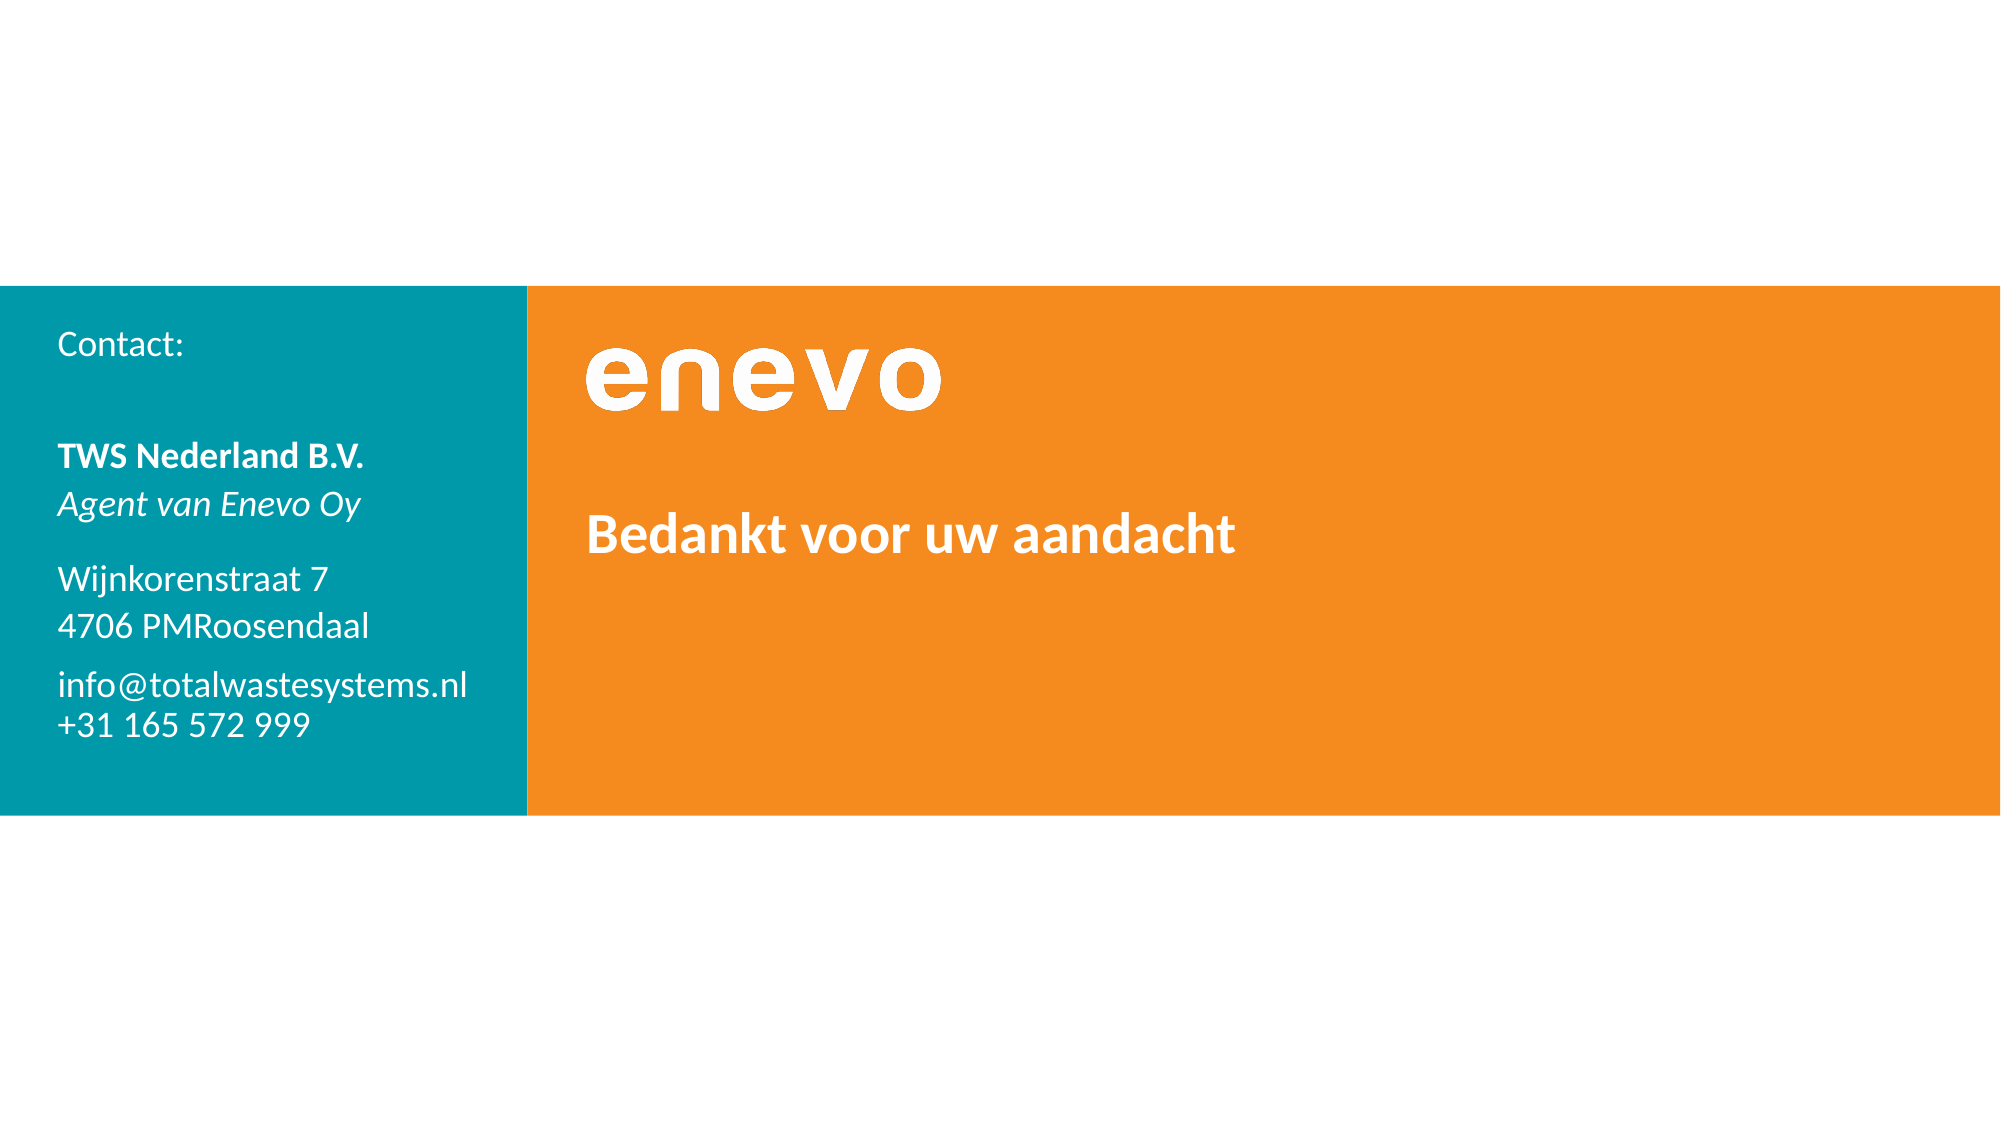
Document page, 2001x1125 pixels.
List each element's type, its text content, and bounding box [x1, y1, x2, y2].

picture [586, 348, 941, 411]
title Bedankt voor uw aandacht [586, 503, 1886, 742]
list Contact: TWS Nederland B.V. Agent van Enevo Oy Wijnkorenstraat 7 4706 PMRoosendaal info@totalwastesystems.nl +31 165 572 999 [57, 355, 503, 747]
